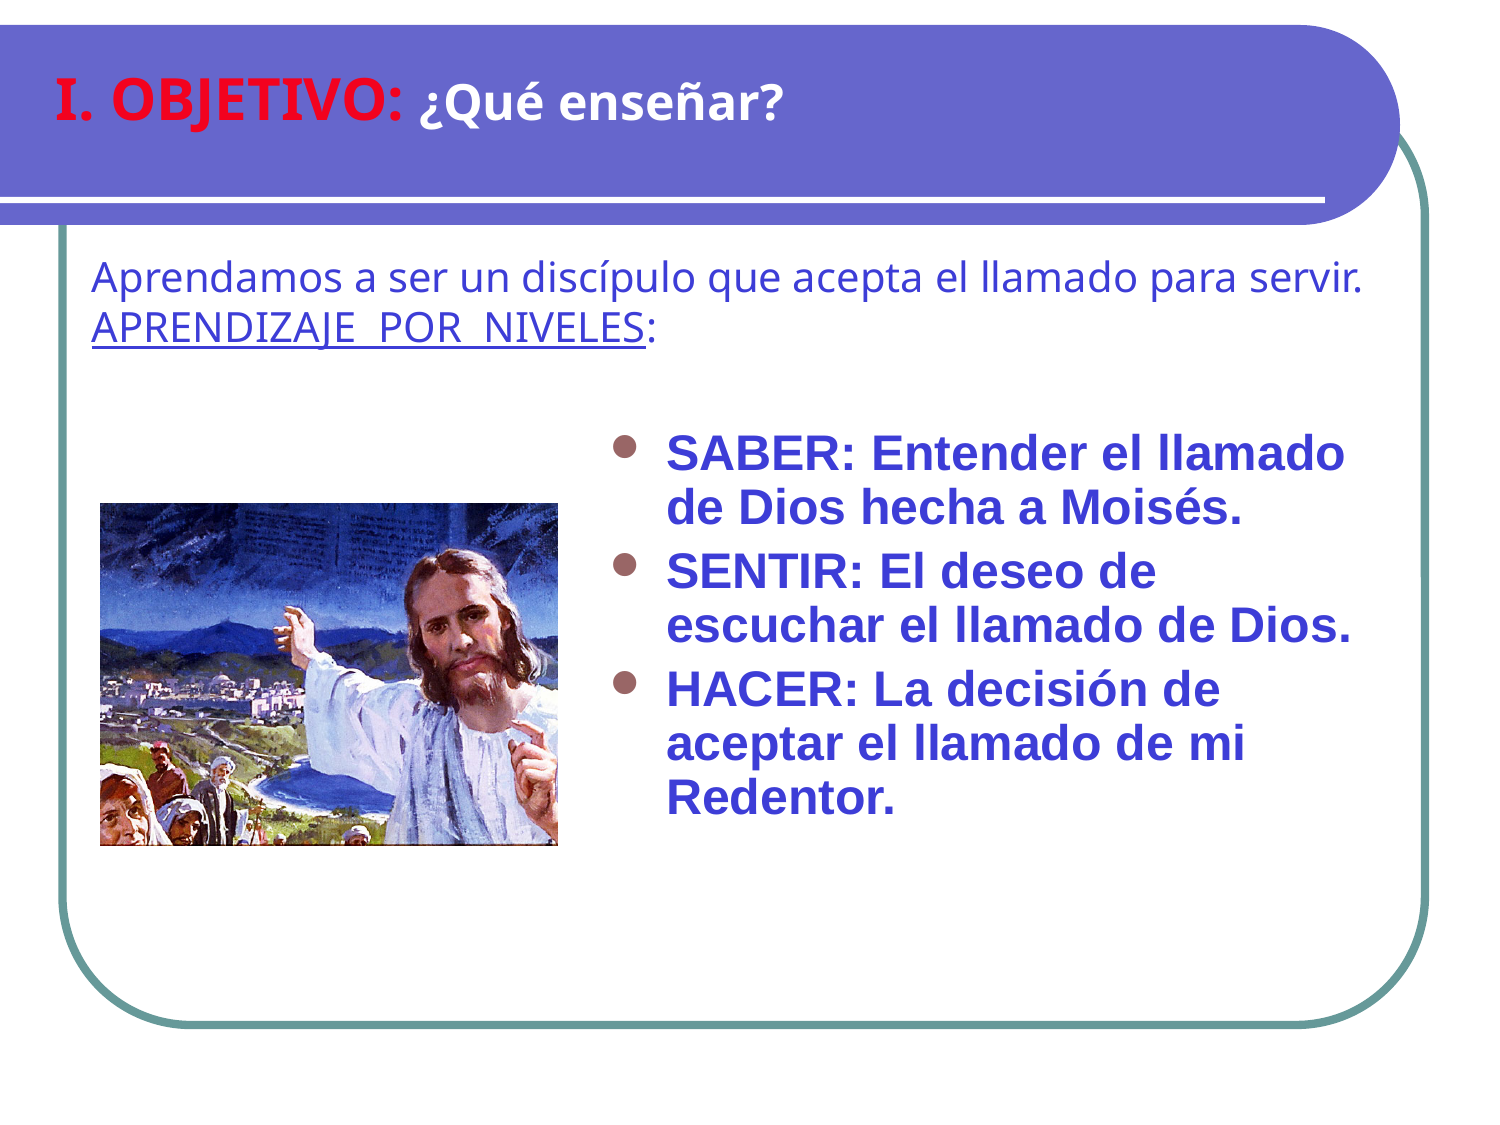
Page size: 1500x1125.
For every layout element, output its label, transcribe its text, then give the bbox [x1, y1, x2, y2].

text_box I. OBJETIVO: ¿Qué enseñar? [41, 21, 1356, 172]
list SABER: Entender el llamado de Dios hecha a Moisés. SENTIR: El deseo de escuchar el llamado de Dios. HACER: La decisión de aceptar el llamado de mi Redentor. [594, 419, 1392, 970]
picture [100, 503, 558, 847]
text_box Aprendamos a ser un discípulo que acepta el llamado para servir. APRENDIZAJE POR NIVELES: [76, 243, 1392, 359]
